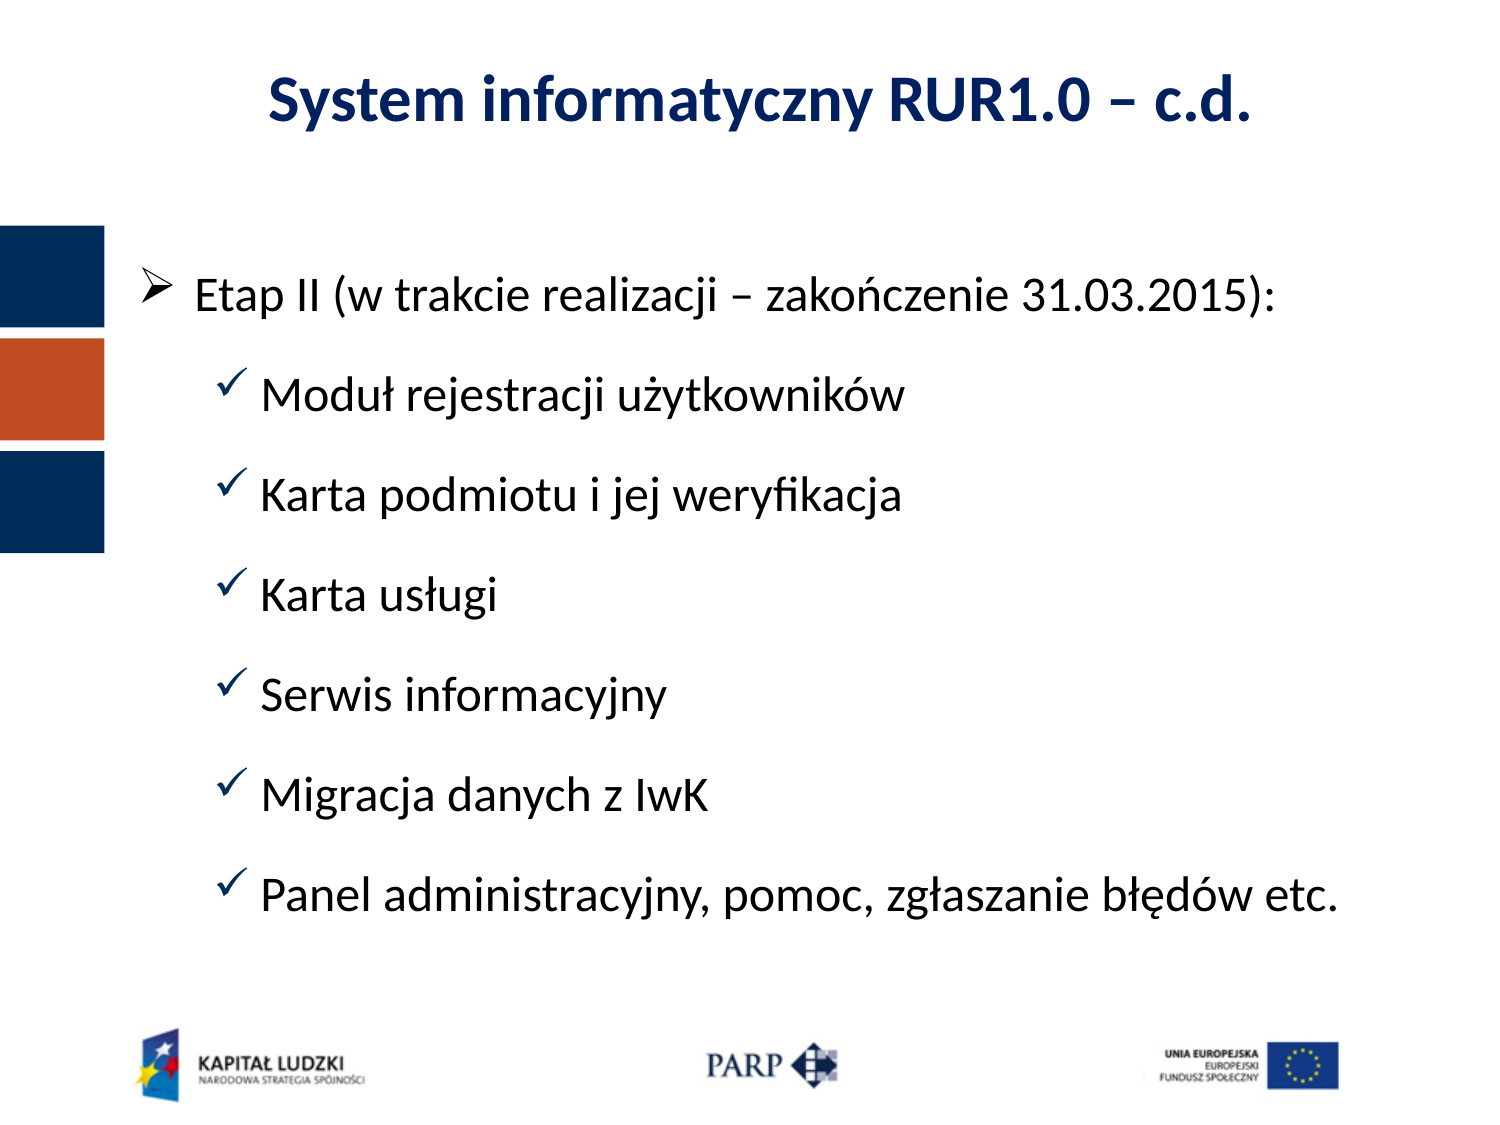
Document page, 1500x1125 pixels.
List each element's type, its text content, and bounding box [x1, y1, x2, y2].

picture [117, 1027, 1342, 1104]
text_box System informatyczny RUR1.0 – c.d. [123, 54, 1399, 155]
list Etap II (w trakcie realizacji – zakończenie 31.03.2015): Moduł rejestracji użytkowników Karta podmiotu i jej weryfikacja Karta usługi Serwis informacyjny Migracja danych z IwK Panel administracyjny, pomoc, zgłaszanie błędów etc. [122, 231, 1398, 1000]
